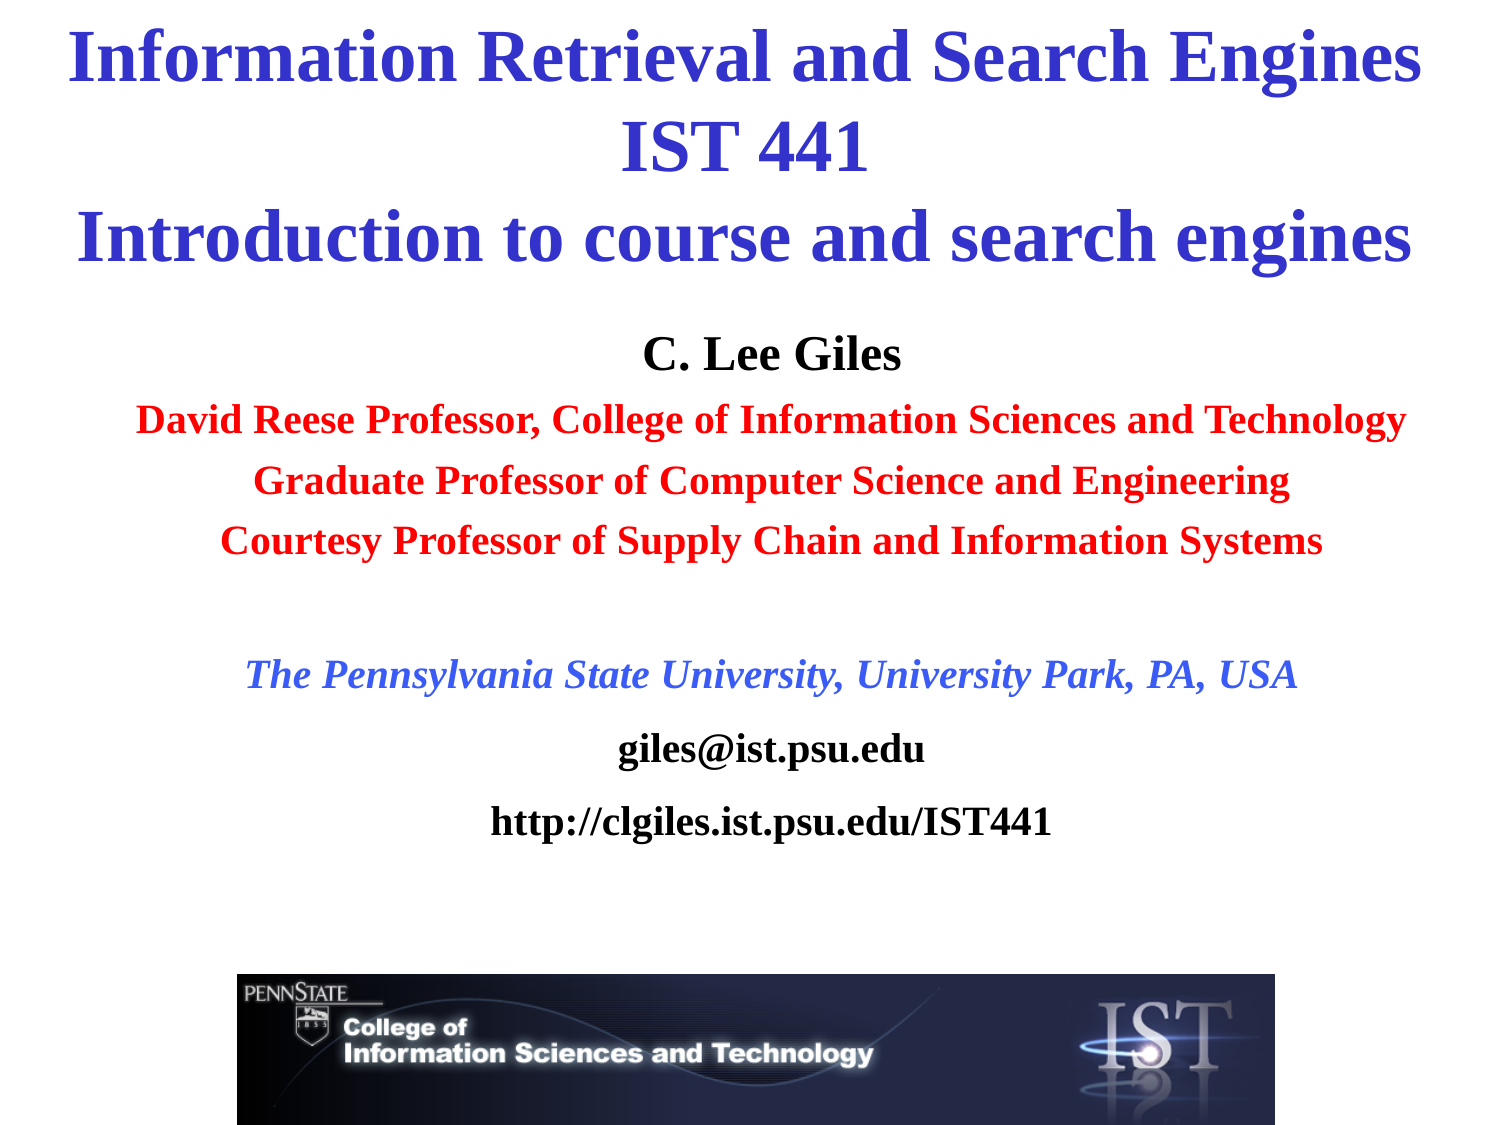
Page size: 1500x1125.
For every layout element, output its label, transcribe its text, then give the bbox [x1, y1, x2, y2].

title Information Retrieval and Search Engines IST 441 Introduction to course and search engines [24, 62, 1467, 220]
picture [237, 974, 1276, 1125]
text_box [149, 220, 1350, 230]
text_box C. Lee Giles David Reese Professor, College of Information Sciences and Technology Graduate Professor of Computer Science and Engineering Courtesy Professor of Supply Chain and Information Systems The Pennsylvania State University, University Park, PA, USA giles@ist.psu.edu http://clgiles.ist.psu.edu/IST441 [87, 324, 1457, 607]
text_box [149, 43, 1350, 62]
